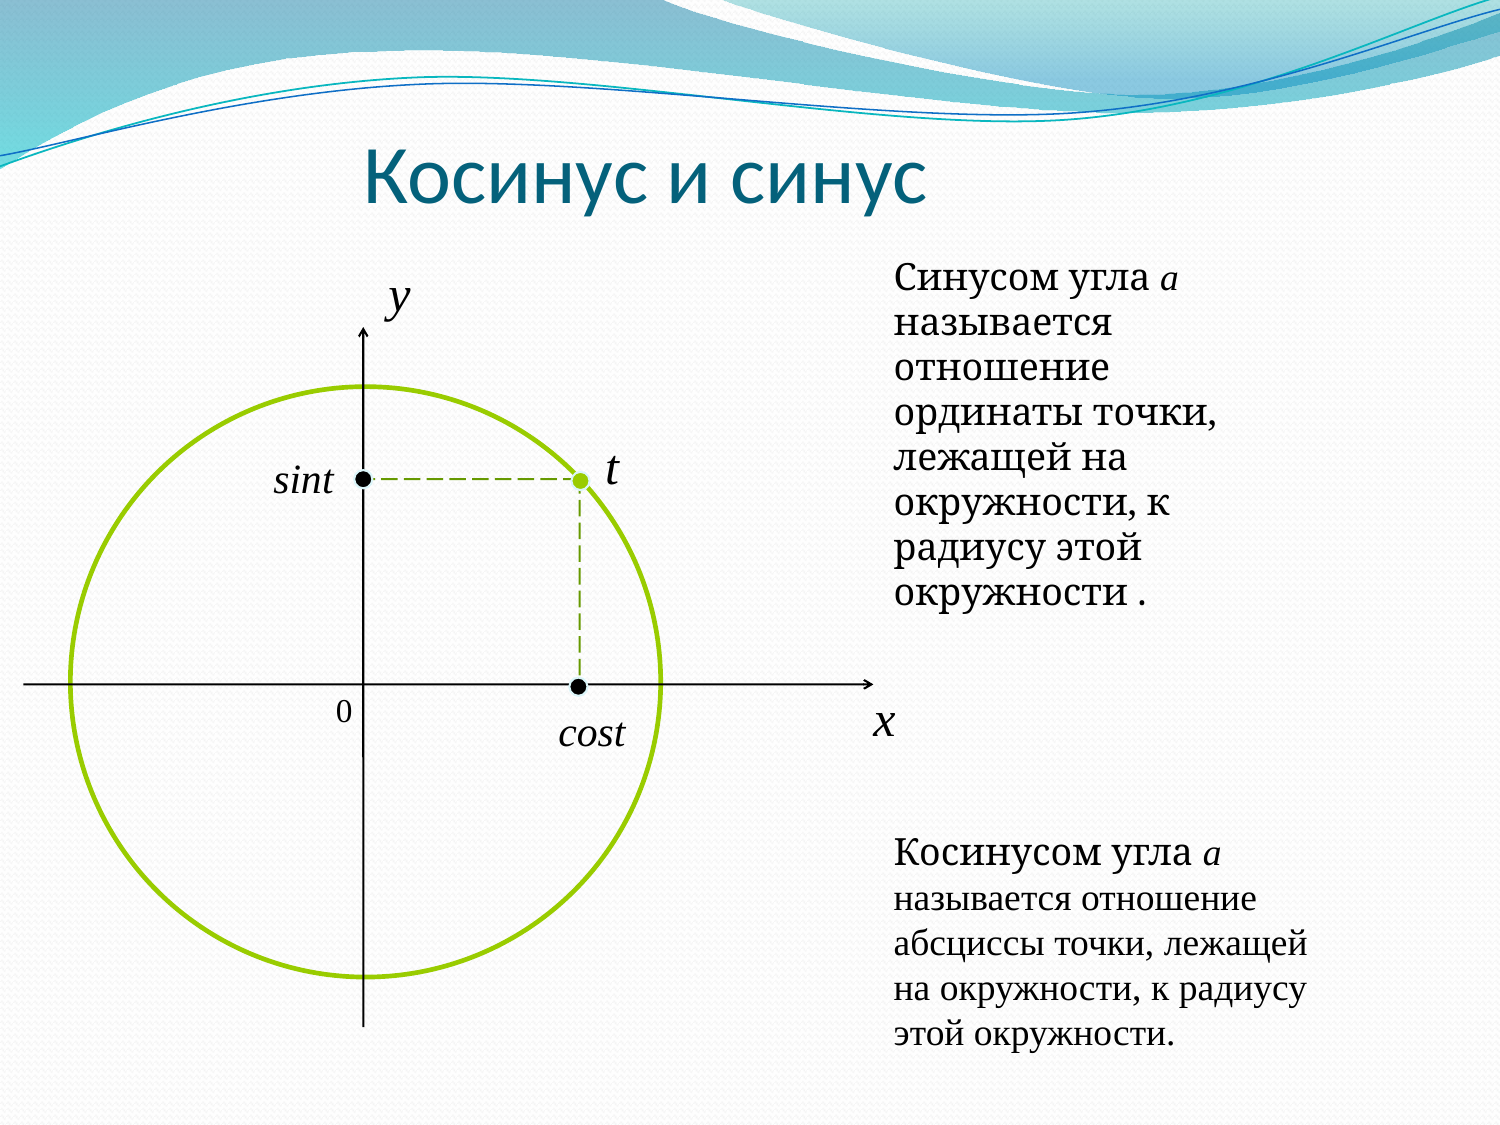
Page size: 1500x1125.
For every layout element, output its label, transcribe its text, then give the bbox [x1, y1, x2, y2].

text_box t [573, 427, 651, 502]
text_box Косинусом угла a называется отношение абсциссы точки, лежащей на окружности, к радиусу этой окружности. [878, 820, 1336, 1060]
text_box [364, 386, 661, 684]
text_box x [873, 686, 936, 747]
text_box Синусом угла a называется отношение ординаты точки, лежащей на окружности, к радиусу этой окружности . [878, 246, 1325, 666]
text_box [364, 685, 661, 978]
text_box 0 [335, 689, 399, 730]
text_box [70, 685, 363, 978]
text_box y [376, 255, 439, 327]
text_box Косинус и синус [363, 70, 1243, 220]
text_box [354, 470, 373, 489]
text_box [70, 386, 363, 684]
text_box sint [273, 452, 336, 503]
text_box [569, 677, 588, 696]
text_box [588, 679, 874, 690]
text_box cost [558, 704, 646, 755]
